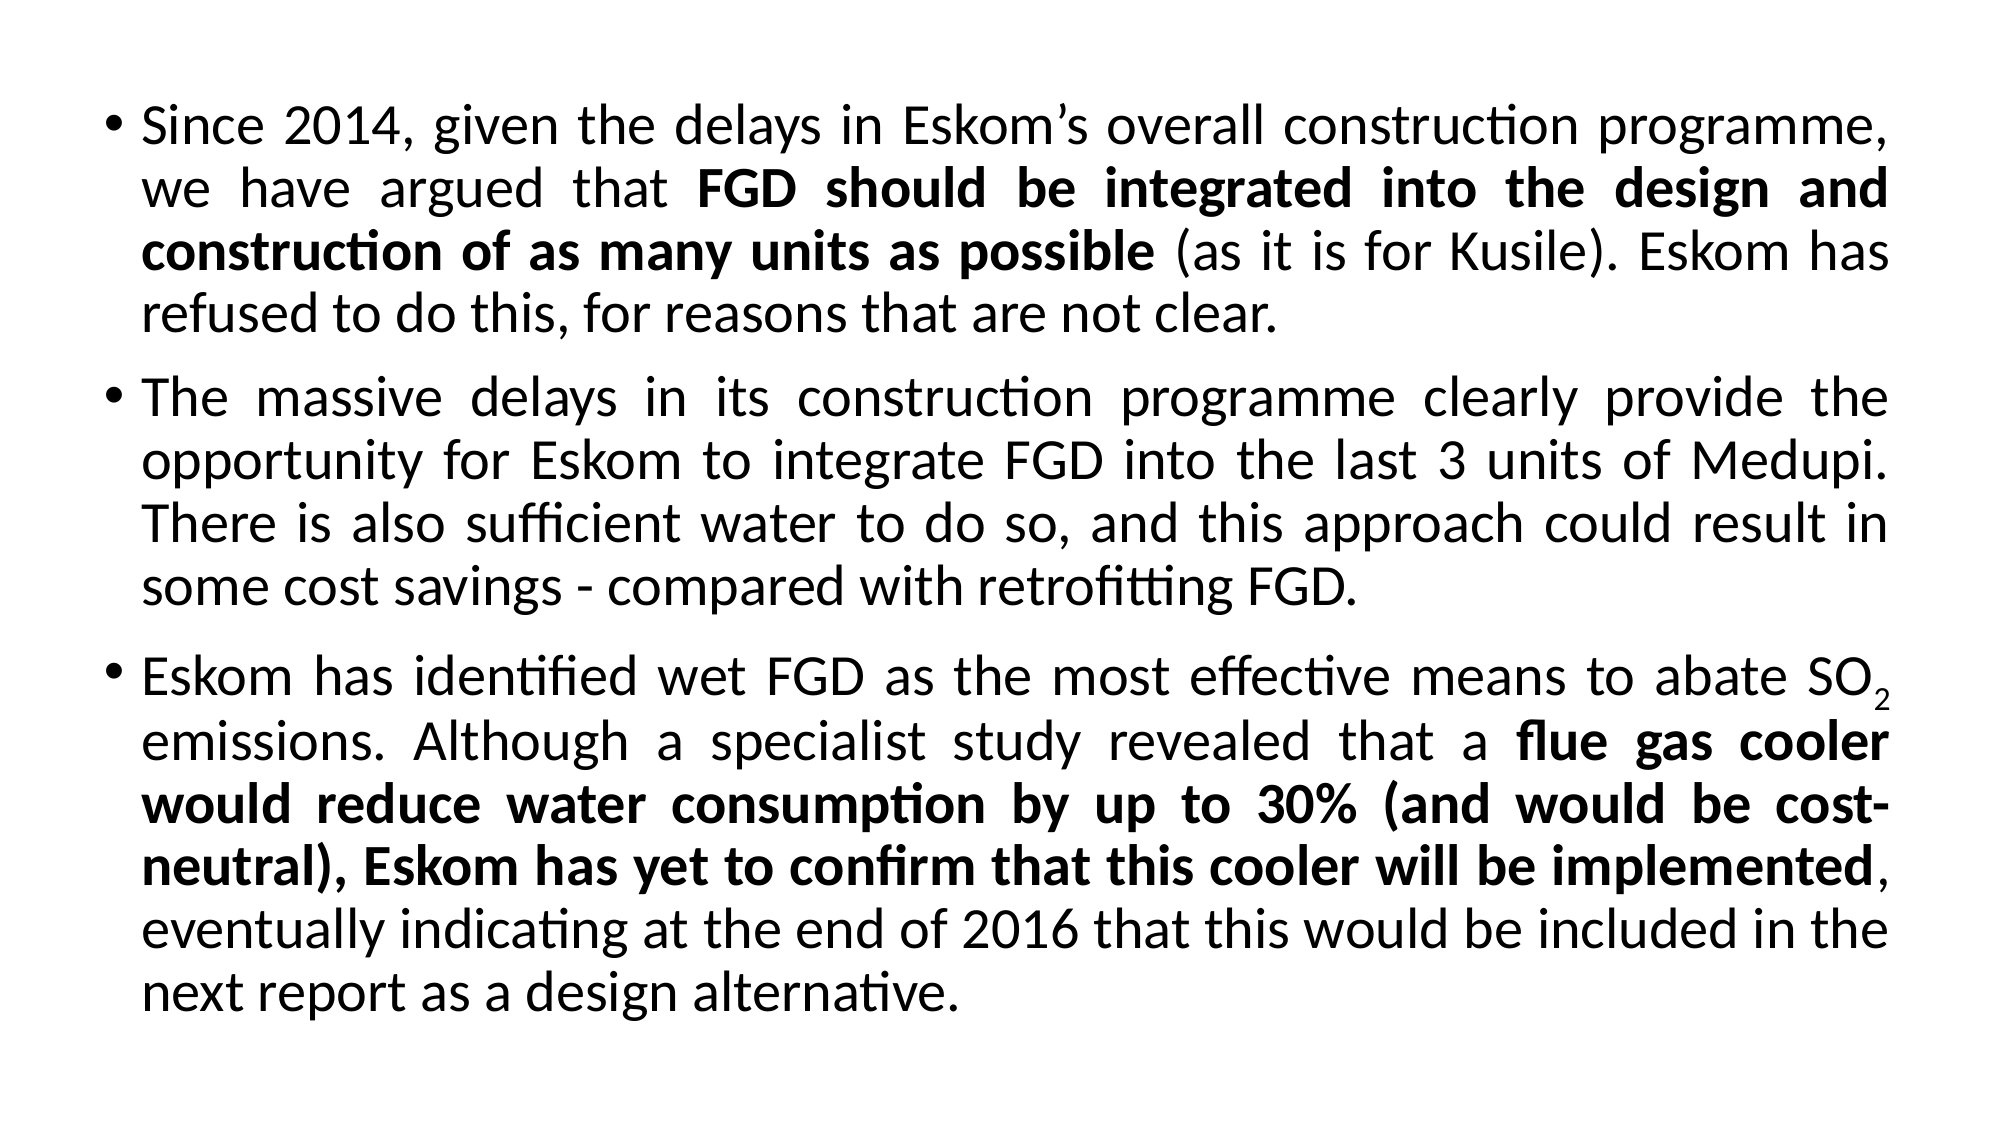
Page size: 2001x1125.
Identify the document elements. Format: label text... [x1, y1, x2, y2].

list Since 2014, given the delays in Eskom’s overall construction programme, we have argued that FGD should be integrated into the design and construction of as many units as possible (as it is for Kusile). Eskom has refused to do this, for reasons that are not clear. The massive delays in its construction programme clearly provide the opportunity for Eskom to integrate FGD into the last 3 units of Medupi. There is also sufficient water to do so, and this approach could result in some cost savings - compared with retrofitting FGD. Eskom has identified wet FGD as the most effective means to abate SO2 emissions. Although a specialist study revealed that a flue gas cooler would reduce water consumption by up to 30% (and would be cost-neutral), Eskom has yet to confirm that this cooler will be implemented, eventually indicating at the end of 2016 that this would be included in the next report as a design alternative. [88, 86, 1906, 1107]
